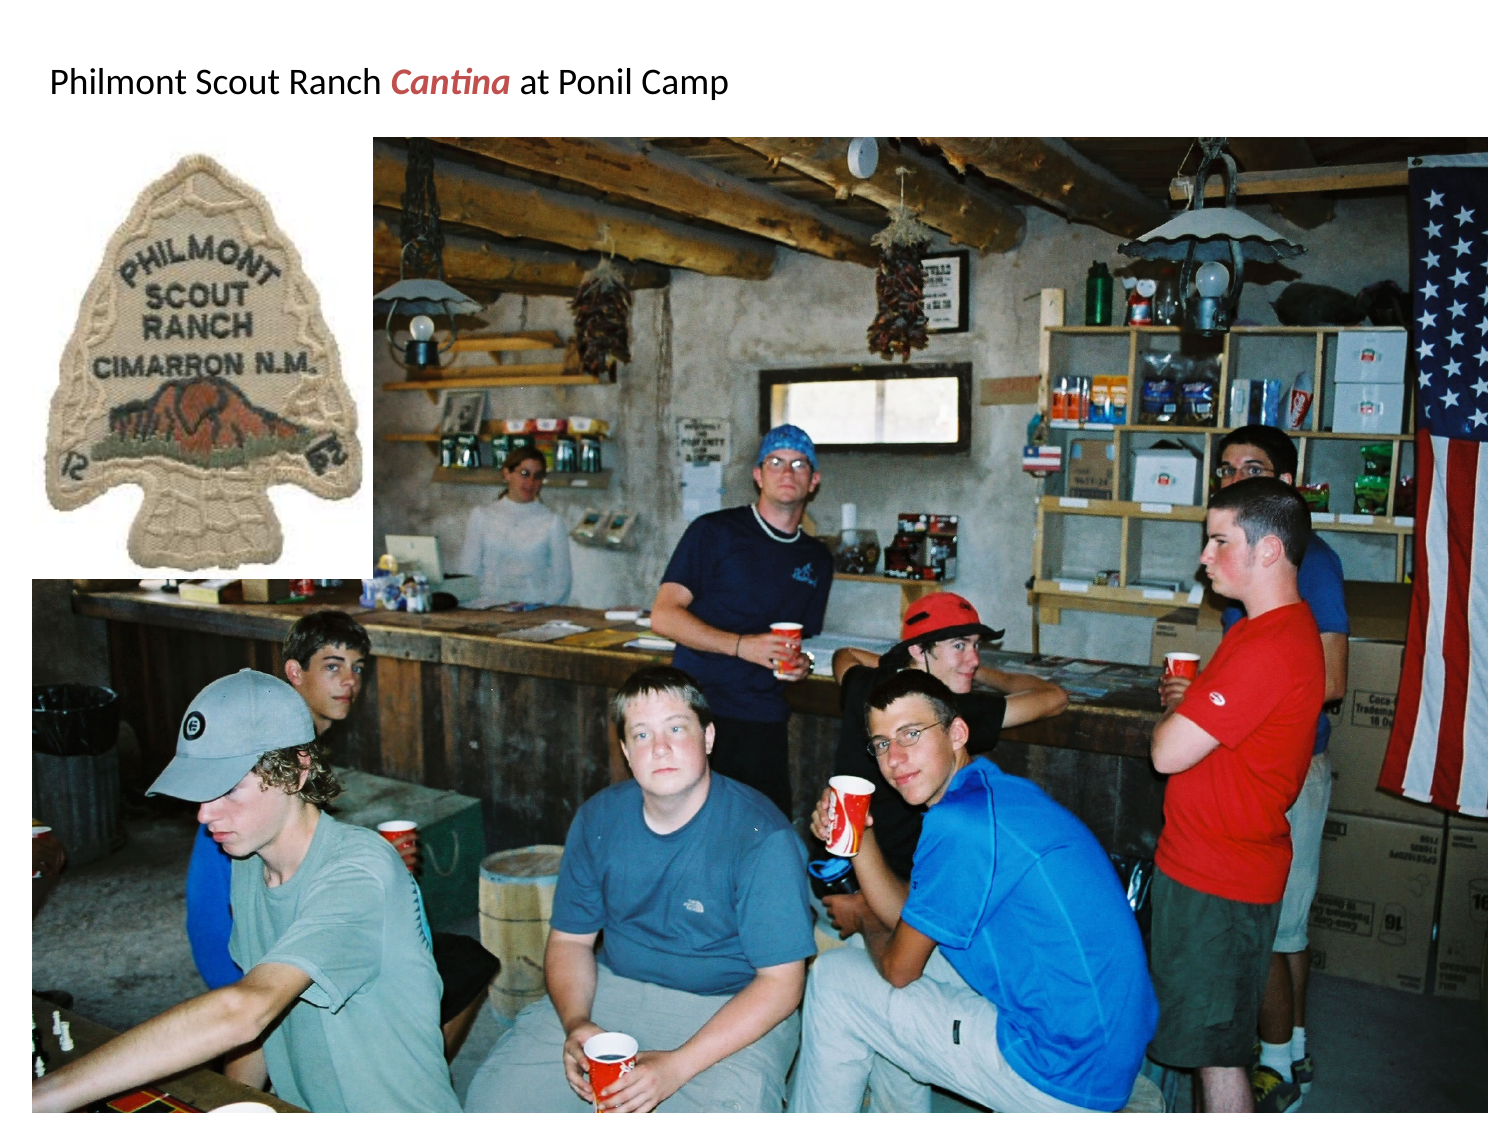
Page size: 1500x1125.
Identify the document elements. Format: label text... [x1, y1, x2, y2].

picture [31, 137, 1488, 1113]
text_box Philmont Scout Ranch Cantina at Ponil Camp [34, 49, 745, 110]
